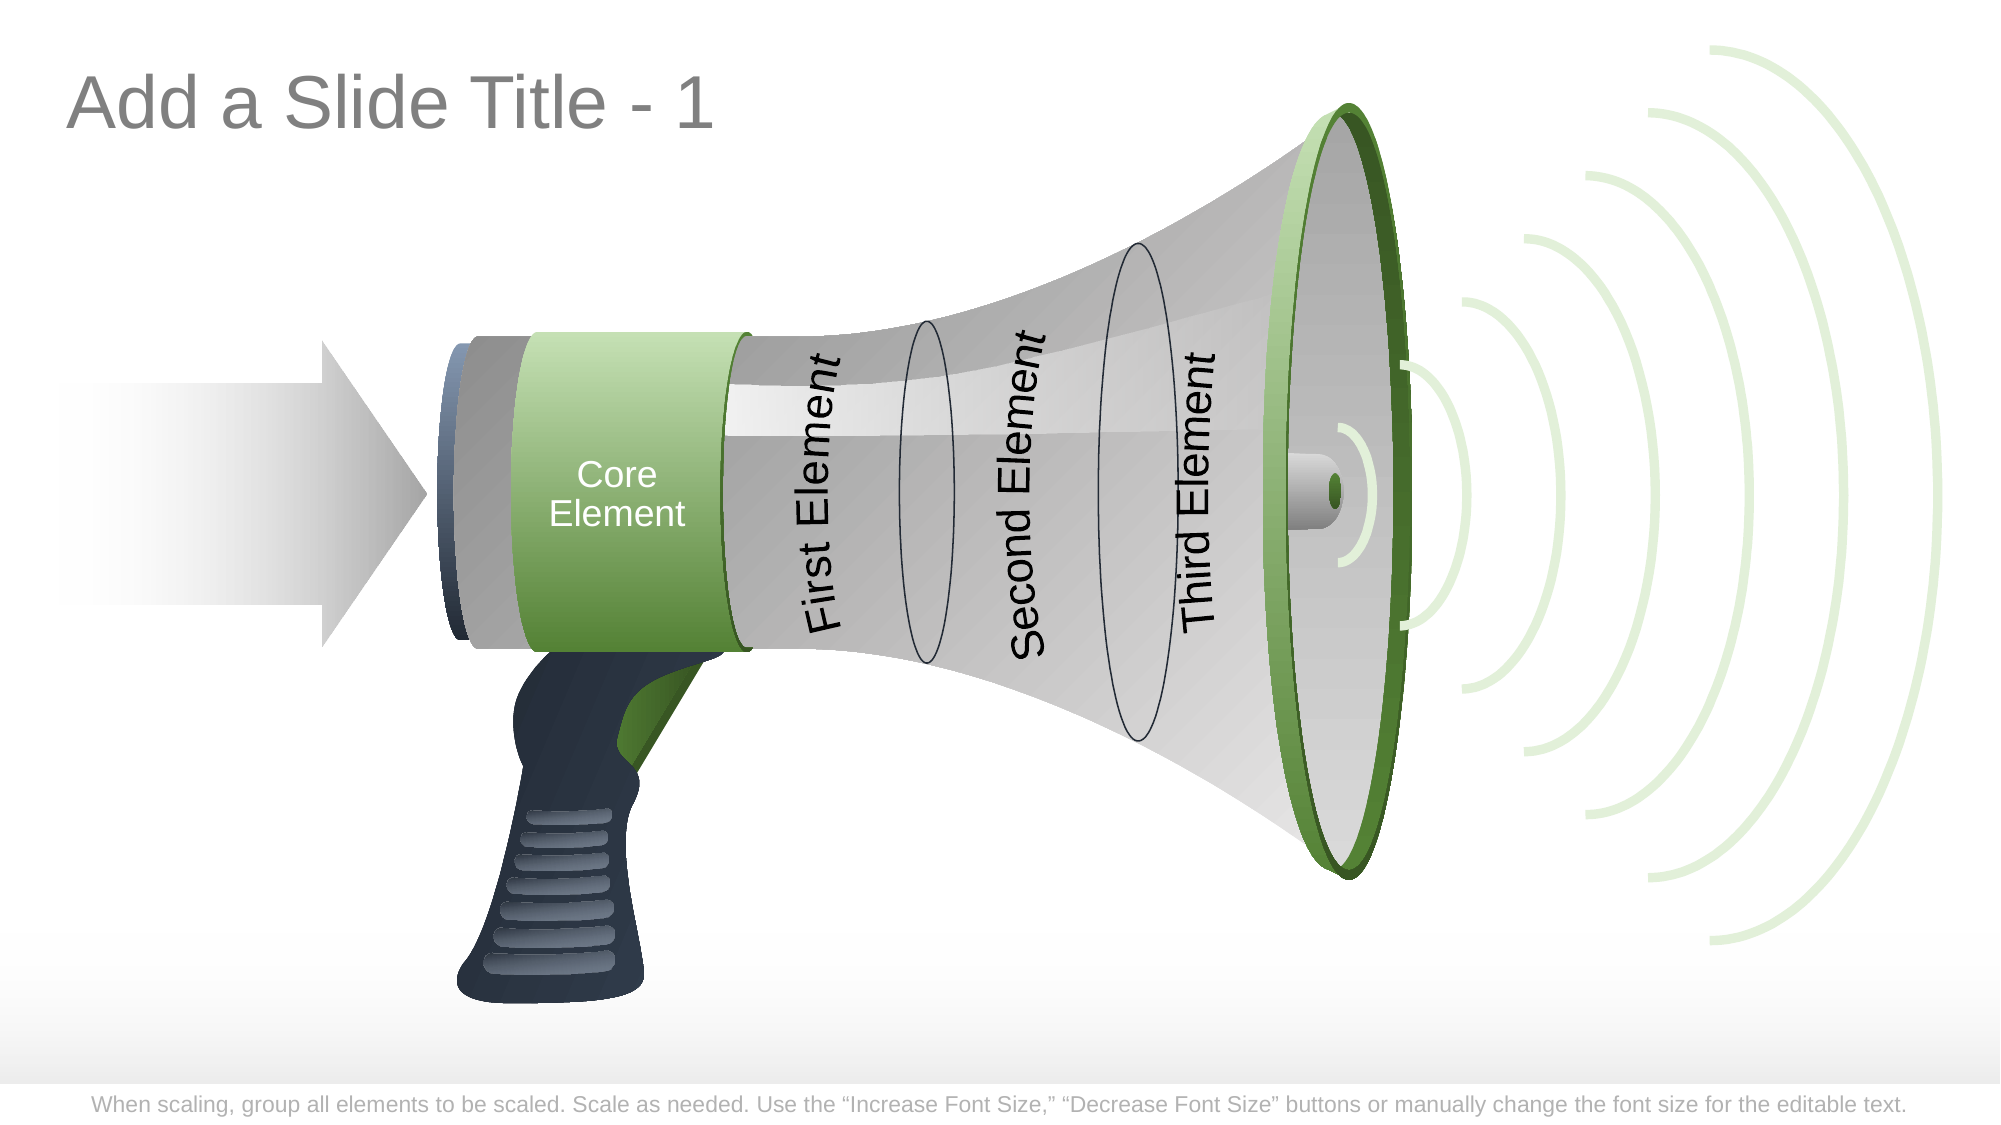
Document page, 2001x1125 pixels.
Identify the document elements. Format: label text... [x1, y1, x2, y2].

title Add a Slide Title - 1 [51, 56, 1090, 153]
text_box Core Element [516, 449, 718, 542]
text_box When scaling, group all elements to be scaled. Scale as needed. Use the “Increase Font Size,” “Decrease Font Size” buttons or manually change the font size for the editable text. [0, 1082, 2000, 1125]
